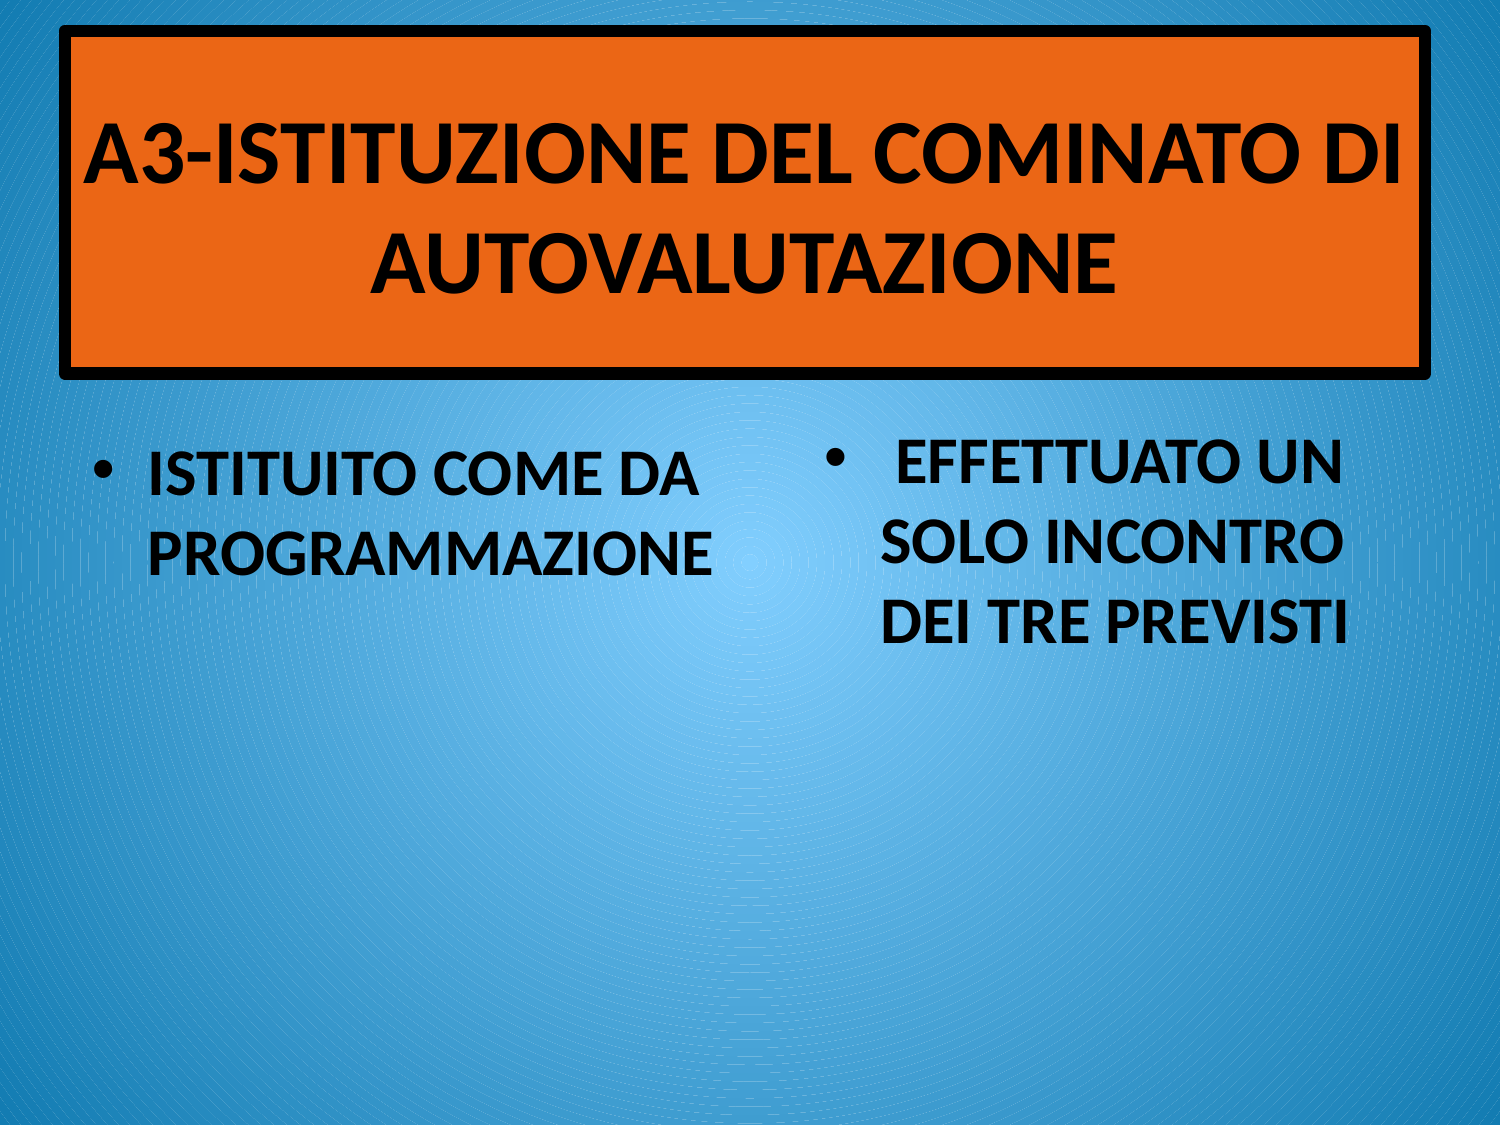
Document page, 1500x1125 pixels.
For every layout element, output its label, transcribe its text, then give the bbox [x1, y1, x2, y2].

list ISTITUITO COME DA PROGRAMMAZIONE [76, 420, 740, 1071]
list EFFETTUATO UN SOLO INCONTRO DEI TRE PREVISTI [809, 408, 1460, 1069]
title A3-ISTITUZIONE DEL COMINATO DI AUTOVALUTAZIONE [64, 30, 1425, 374]
